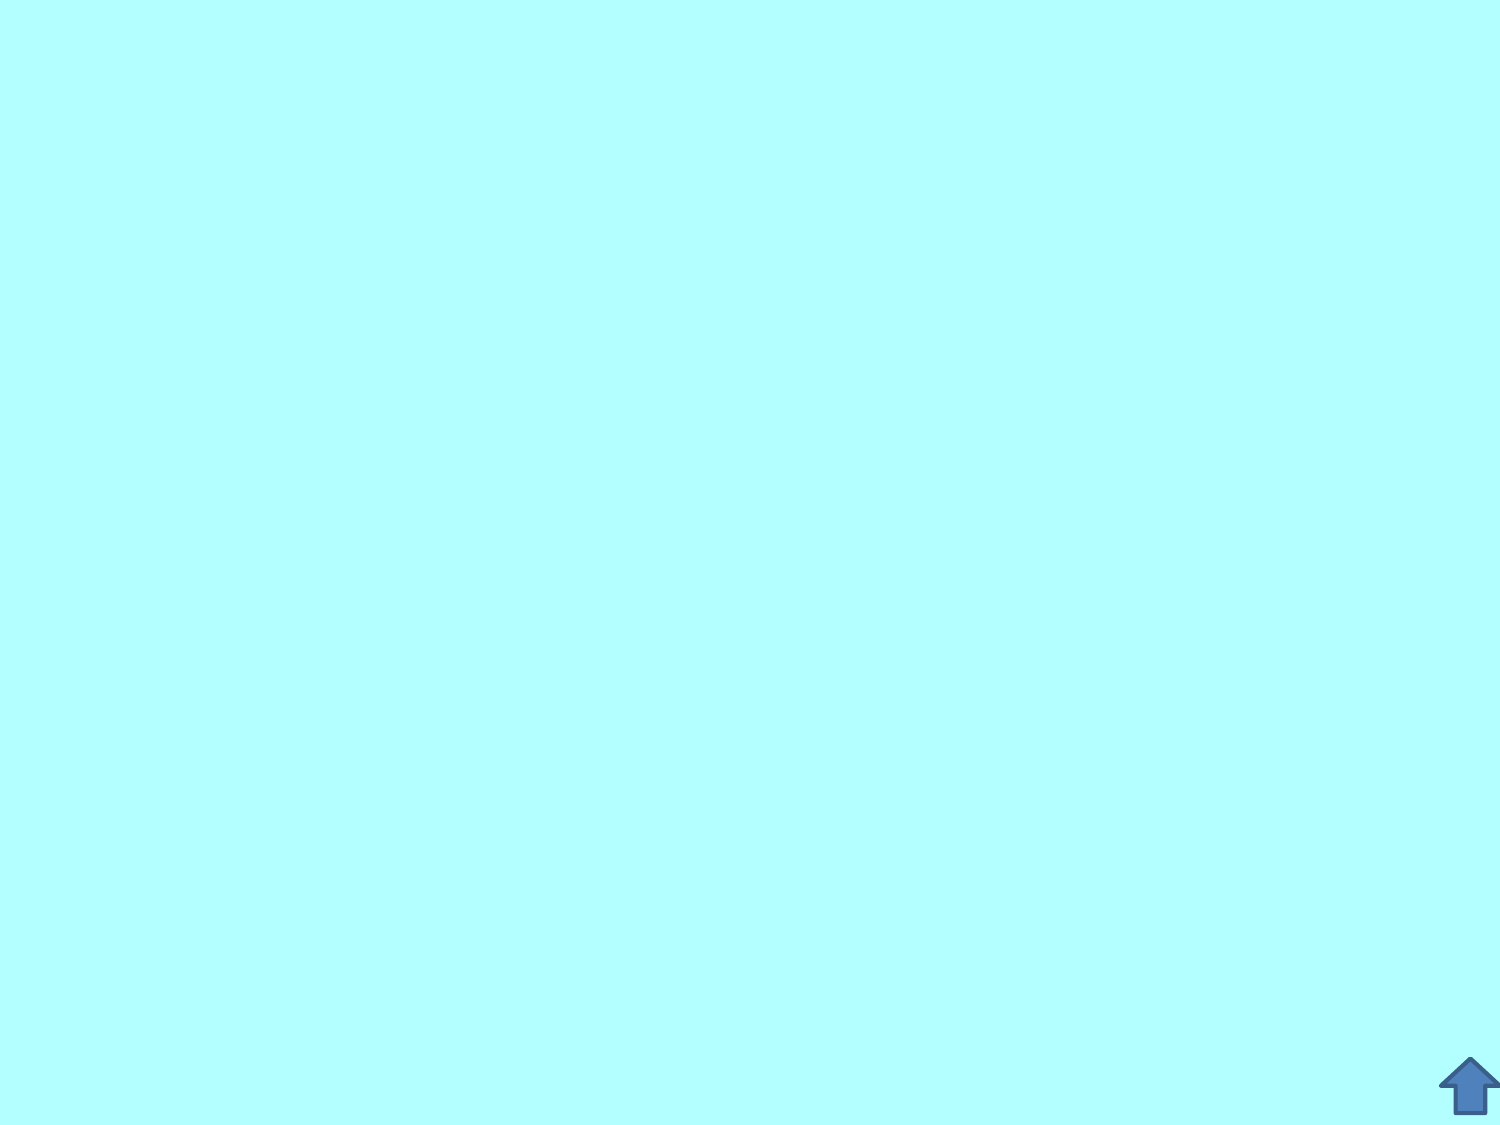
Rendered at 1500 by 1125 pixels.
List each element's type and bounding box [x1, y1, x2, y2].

text_box [1438, 1057, 1500, 1116]
